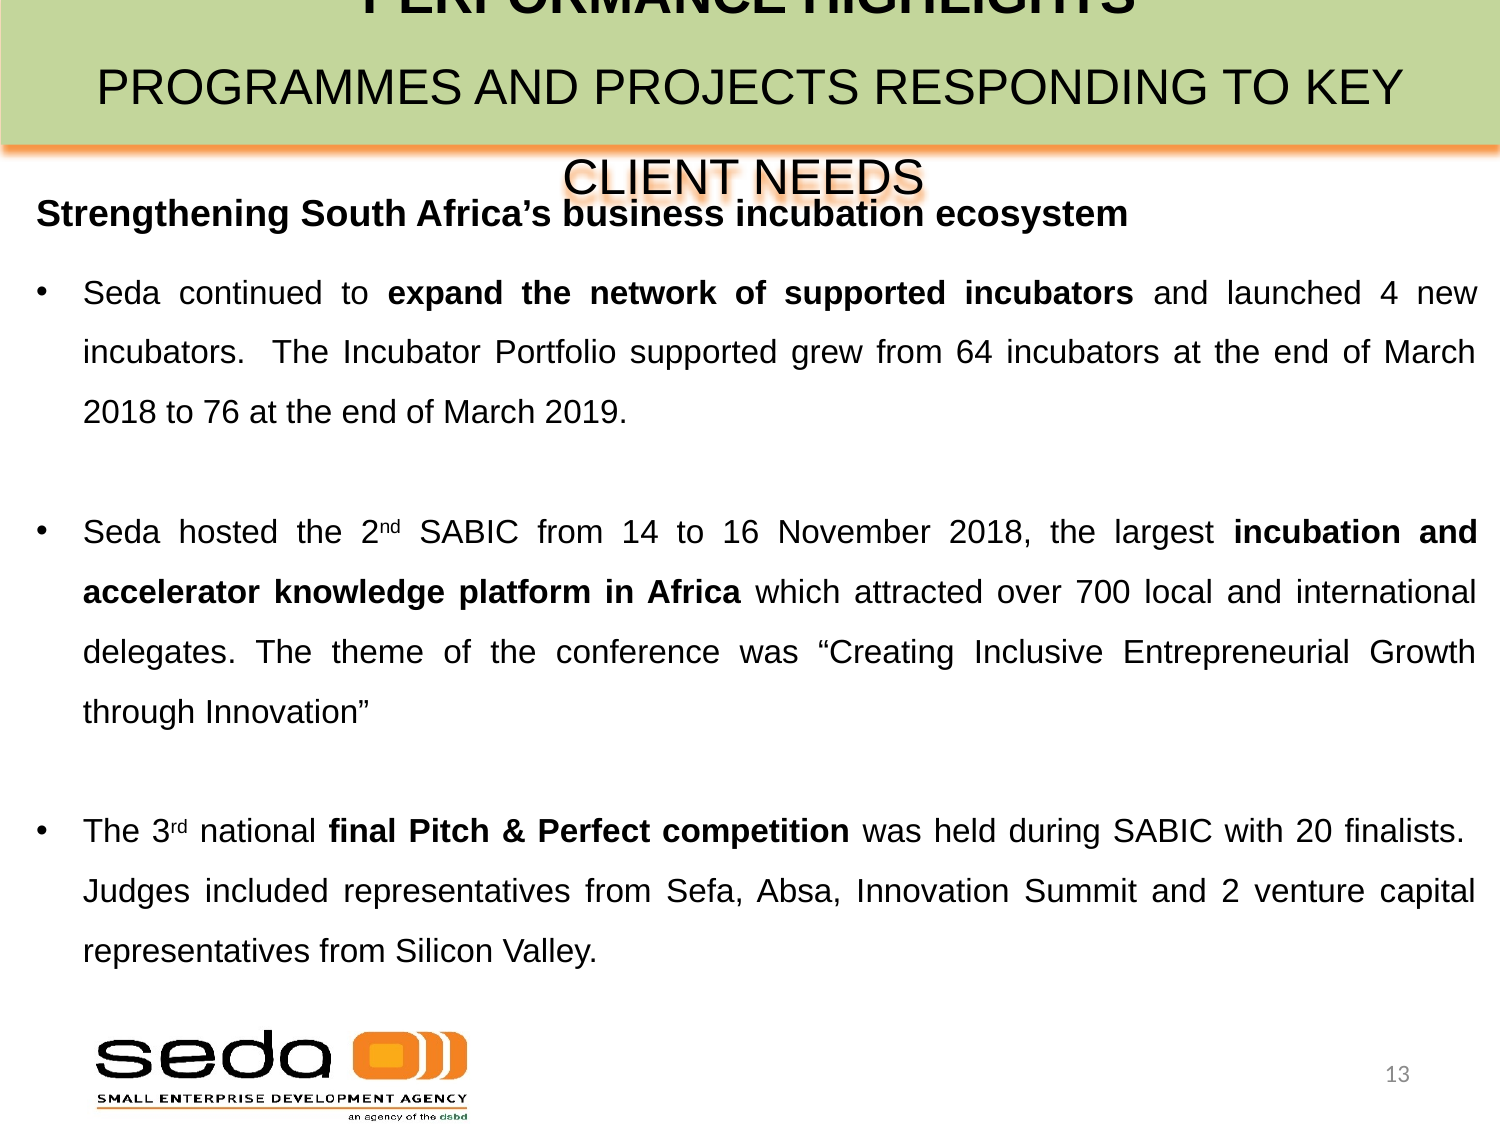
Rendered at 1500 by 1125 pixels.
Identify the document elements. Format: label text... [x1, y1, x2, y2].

text_box Strengthening South Africa’s business incubation ecosystem Seda continued to expand the network of supported incubators and launched 4 new incubators. The Incubator Portfolio supported grew from 64 incubators at the end of March 2018 to 76 at the end of March 2019. Seda hosted the 2nd SABIC from 14 to 16 November 2018, the largest incubation and accelerator knowledge platform in Africa which attracted over 700 local and international delegates. The theme of the conference was “Creating Inclusive Entrepreneurial Growth through Innovation” The 3rd national final Pitch & Perfect competition was held during SABIC with 20 finalists. Judges included representatives from Sefa, Absa, Innovation Summit and 2 venture capital representatives from Silicon Valley. [21, 159, 1493, 1125]
title performance highlights programmes and projects responding to key client needs [0, 0, 1500, 145]
picture [87, 1021, 476, 1125]
